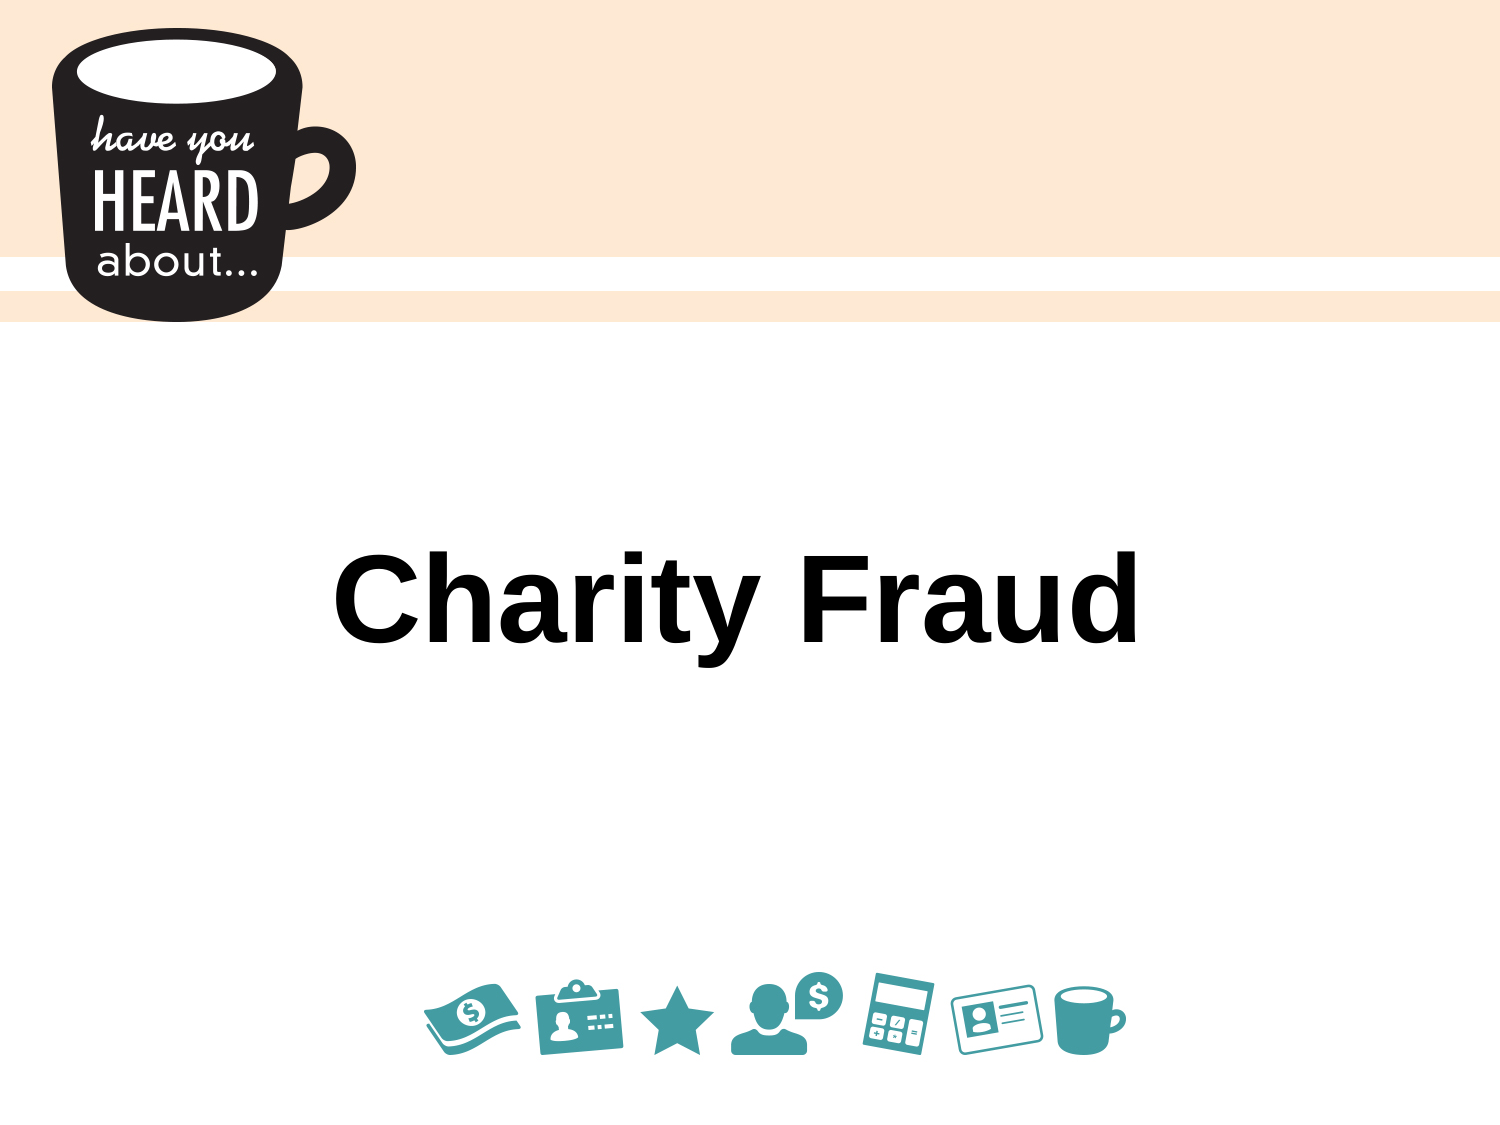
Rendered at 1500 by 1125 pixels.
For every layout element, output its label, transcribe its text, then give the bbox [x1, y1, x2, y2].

picture [0, 0, 1500, 1125]
title Charity Fraud [150, 350, 1325, 875]
